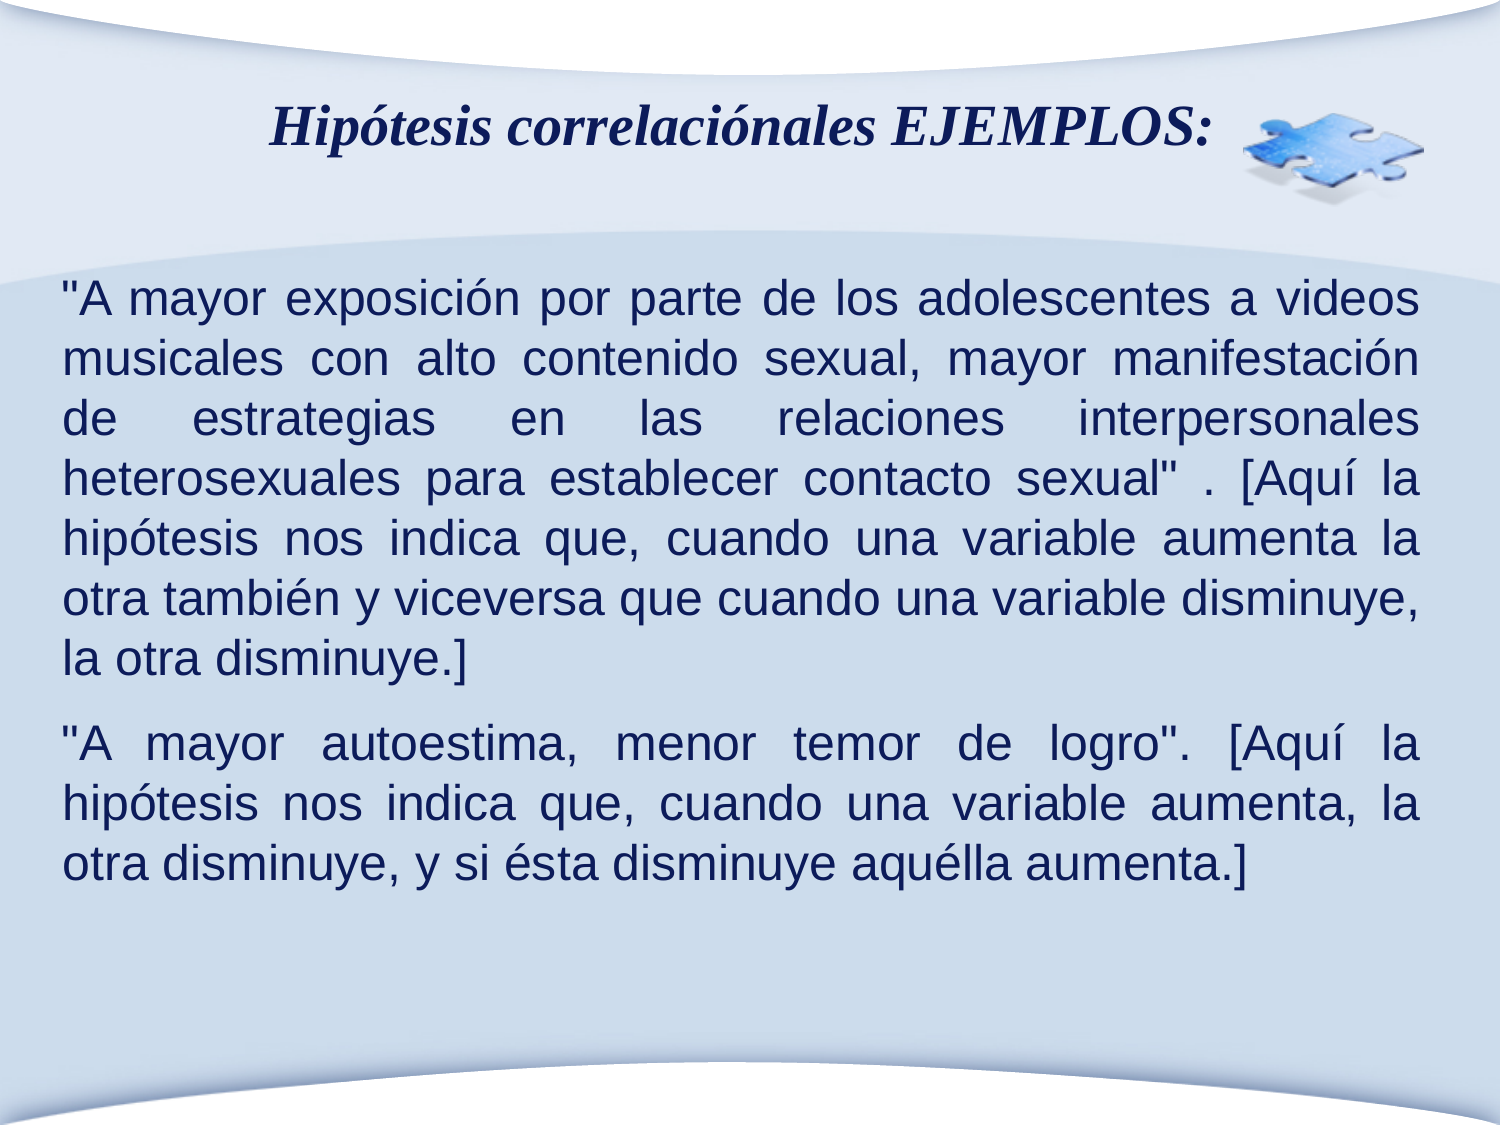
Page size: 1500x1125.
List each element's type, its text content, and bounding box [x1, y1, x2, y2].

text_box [597, 7, 1235, 223]
text_box Hipótesis correlaciónales EJEMPLOS: [17, 79, 597, 172]
picture [0, 1, 1500, 1125]
text_box "A mayor exposición por parte de los adolescentes a videos musicales con alto contenido sexual, mayor manifestación de estrategias en las relaciones interpersonales heterosexuales para establecer contacto sexual" . [Aquí la hipótesis nos indica que, cuando una variable aumenta la otra también y viceversa que cuando una variable disminuye, la otra disminuye.] "A mayor autoestima, menor temor de logro". [Aquí la hipótesis nos indica que, cuando una variable aumenta, la otra disminuye, y si ésta disminuye aquélla aumenta.] [46, 257, 1436, 898]
